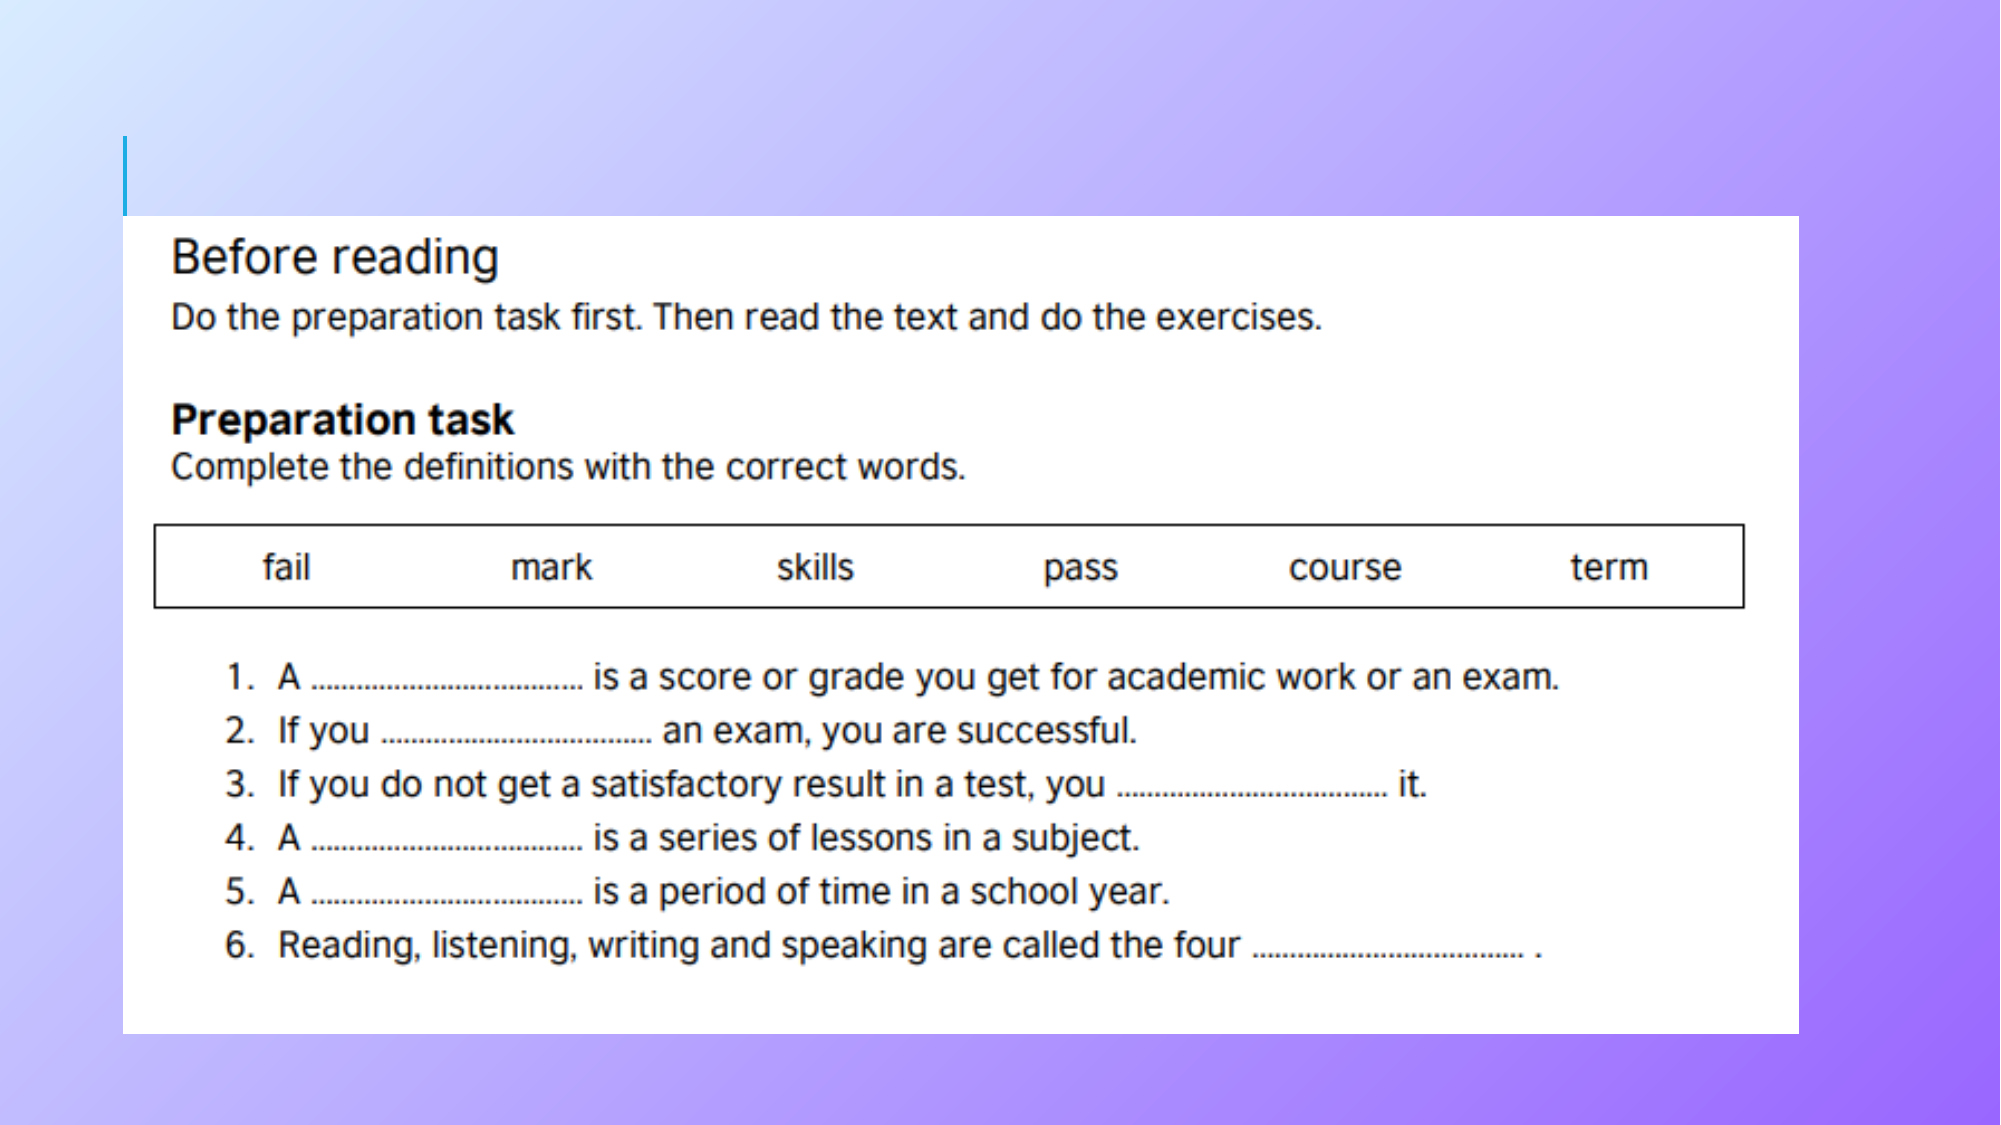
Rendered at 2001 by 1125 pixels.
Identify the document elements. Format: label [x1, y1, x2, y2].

list [123, 216, 1800, 1035]
